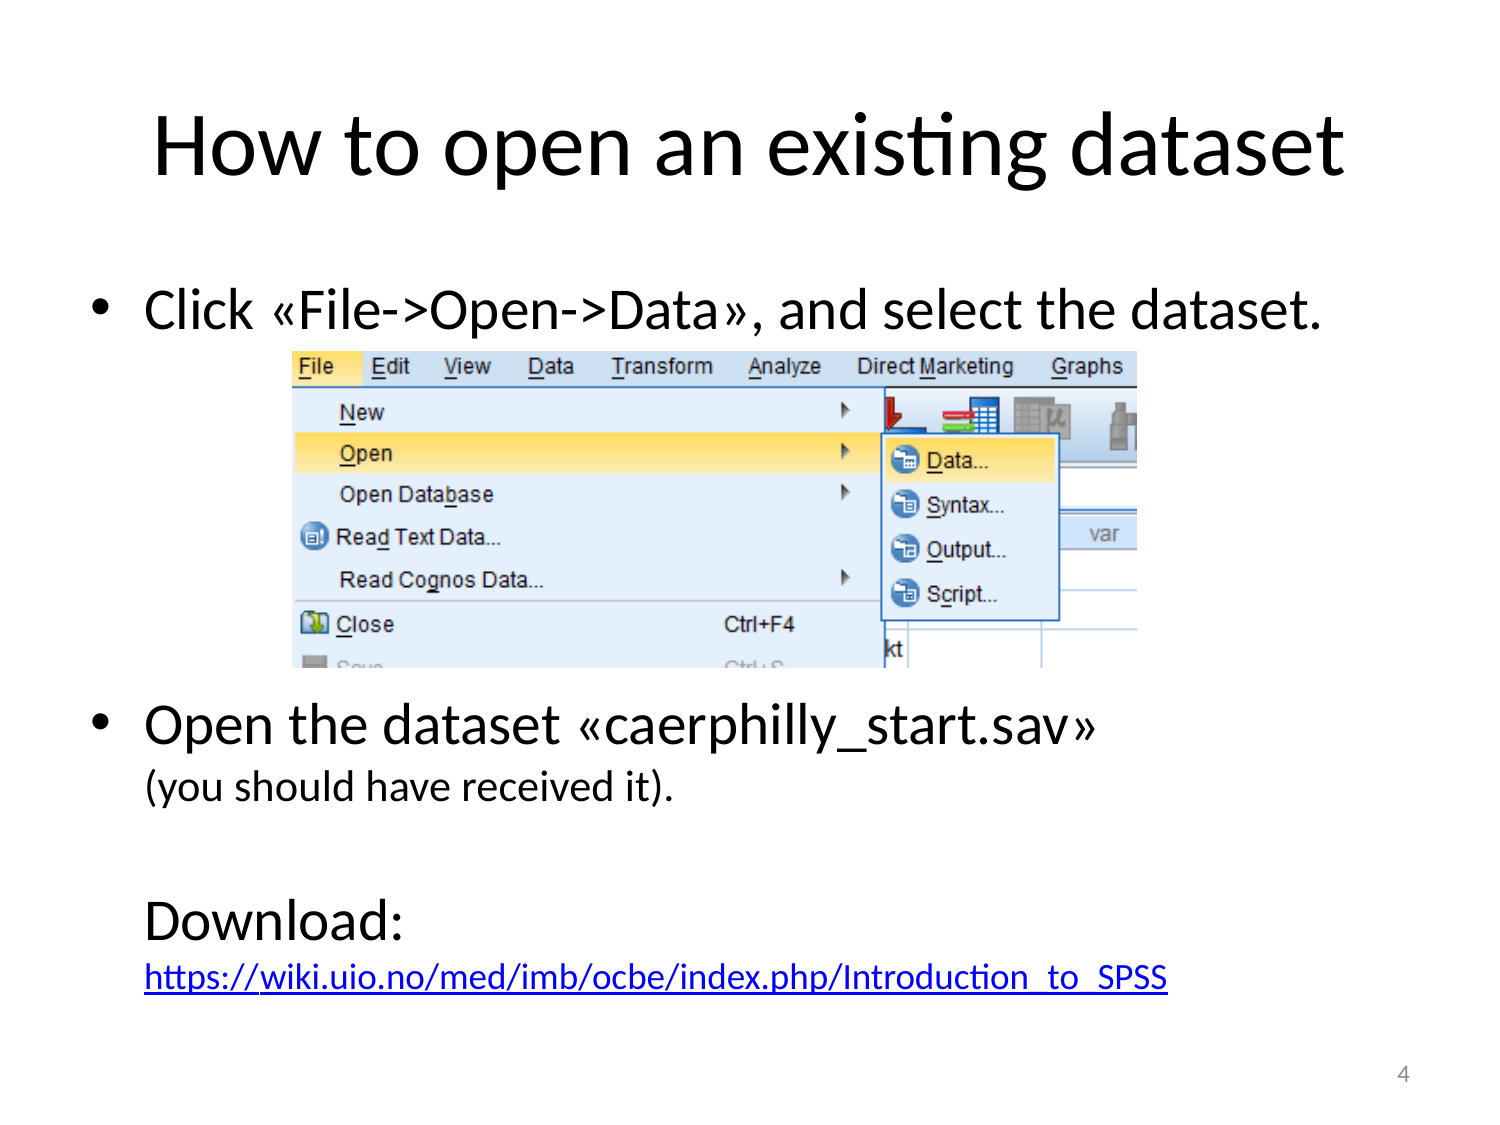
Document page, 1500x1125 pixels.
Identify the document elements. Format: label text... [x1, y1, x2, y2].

slide_number 4 [1074, 1042, 1425, 1103]
picture [292, 351, 1137, 668]
list Click «File->Open->Data», and select the dataset. Open the dataset «caerphilly_start.sav» (you should have received it). Download: https://wiki.uio.no/med/imb/ocbe/index.php/Introduction_to_SPSS [75, 262, 1425, 1005]
title How to open an existing dataset [75, 45, 1425, 233]
